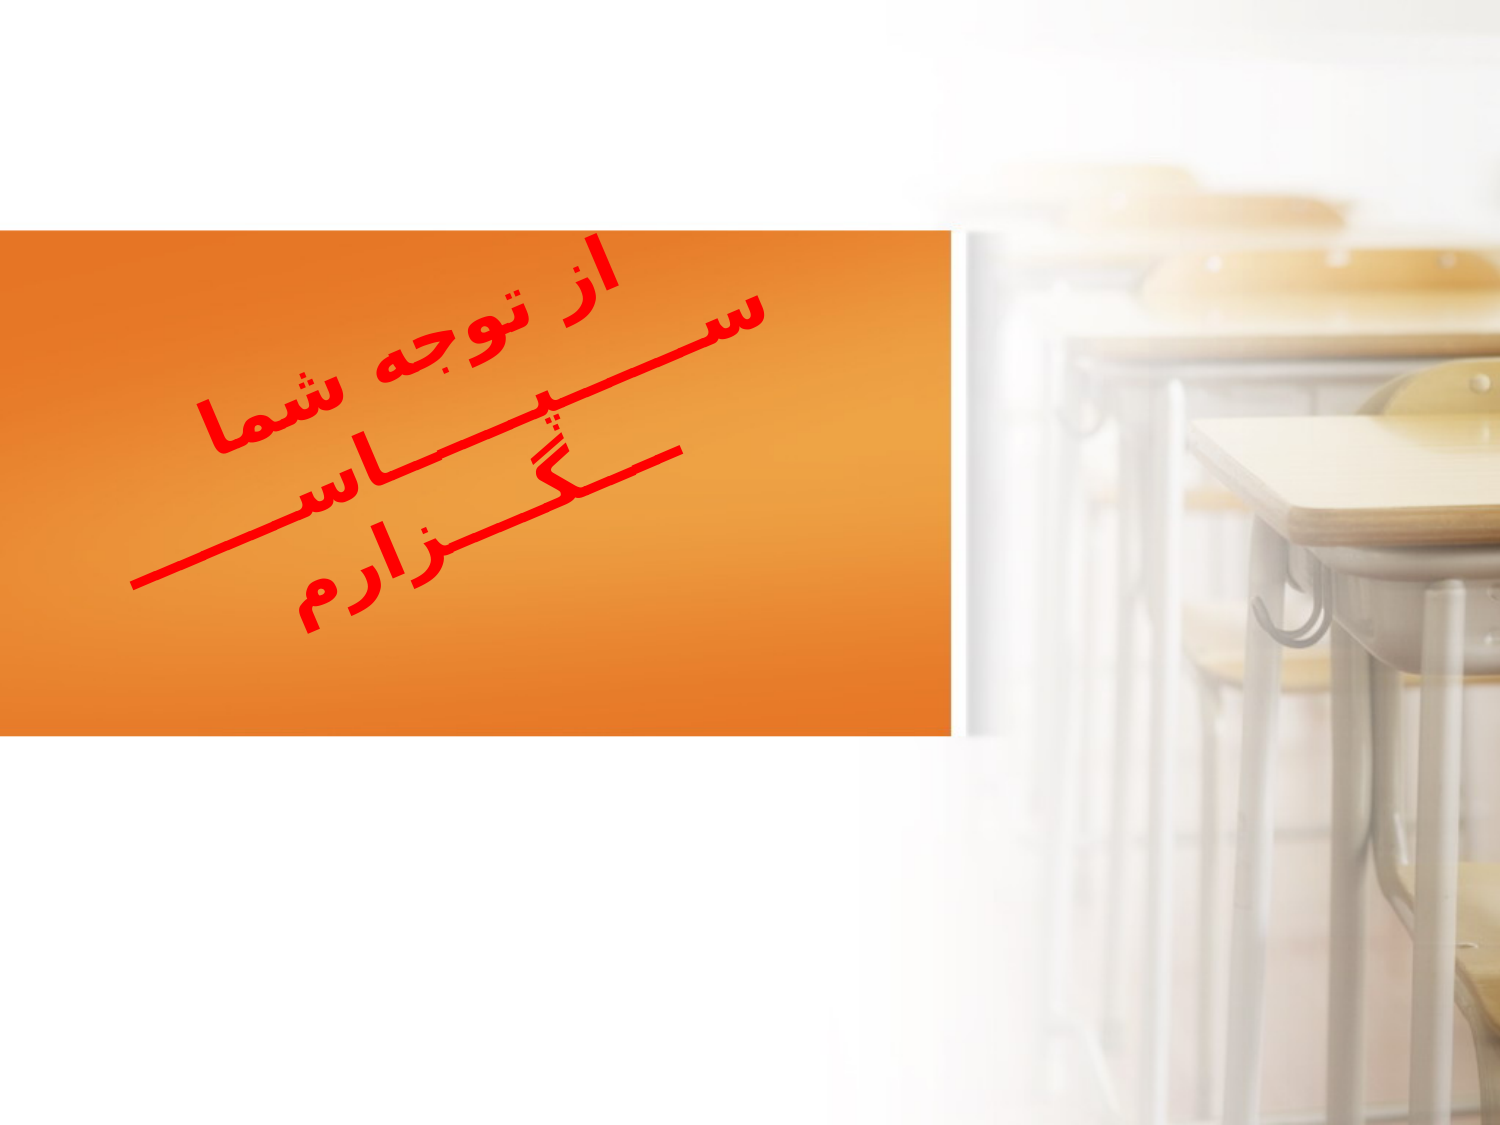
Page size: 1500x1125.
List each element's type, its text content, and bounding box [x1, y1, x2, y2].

picture [0, 0, 1500, 1125]
text_box از توجه شما ســــــپــــــاســـــــــــگــــزارم [80, 223, 806, 631]
